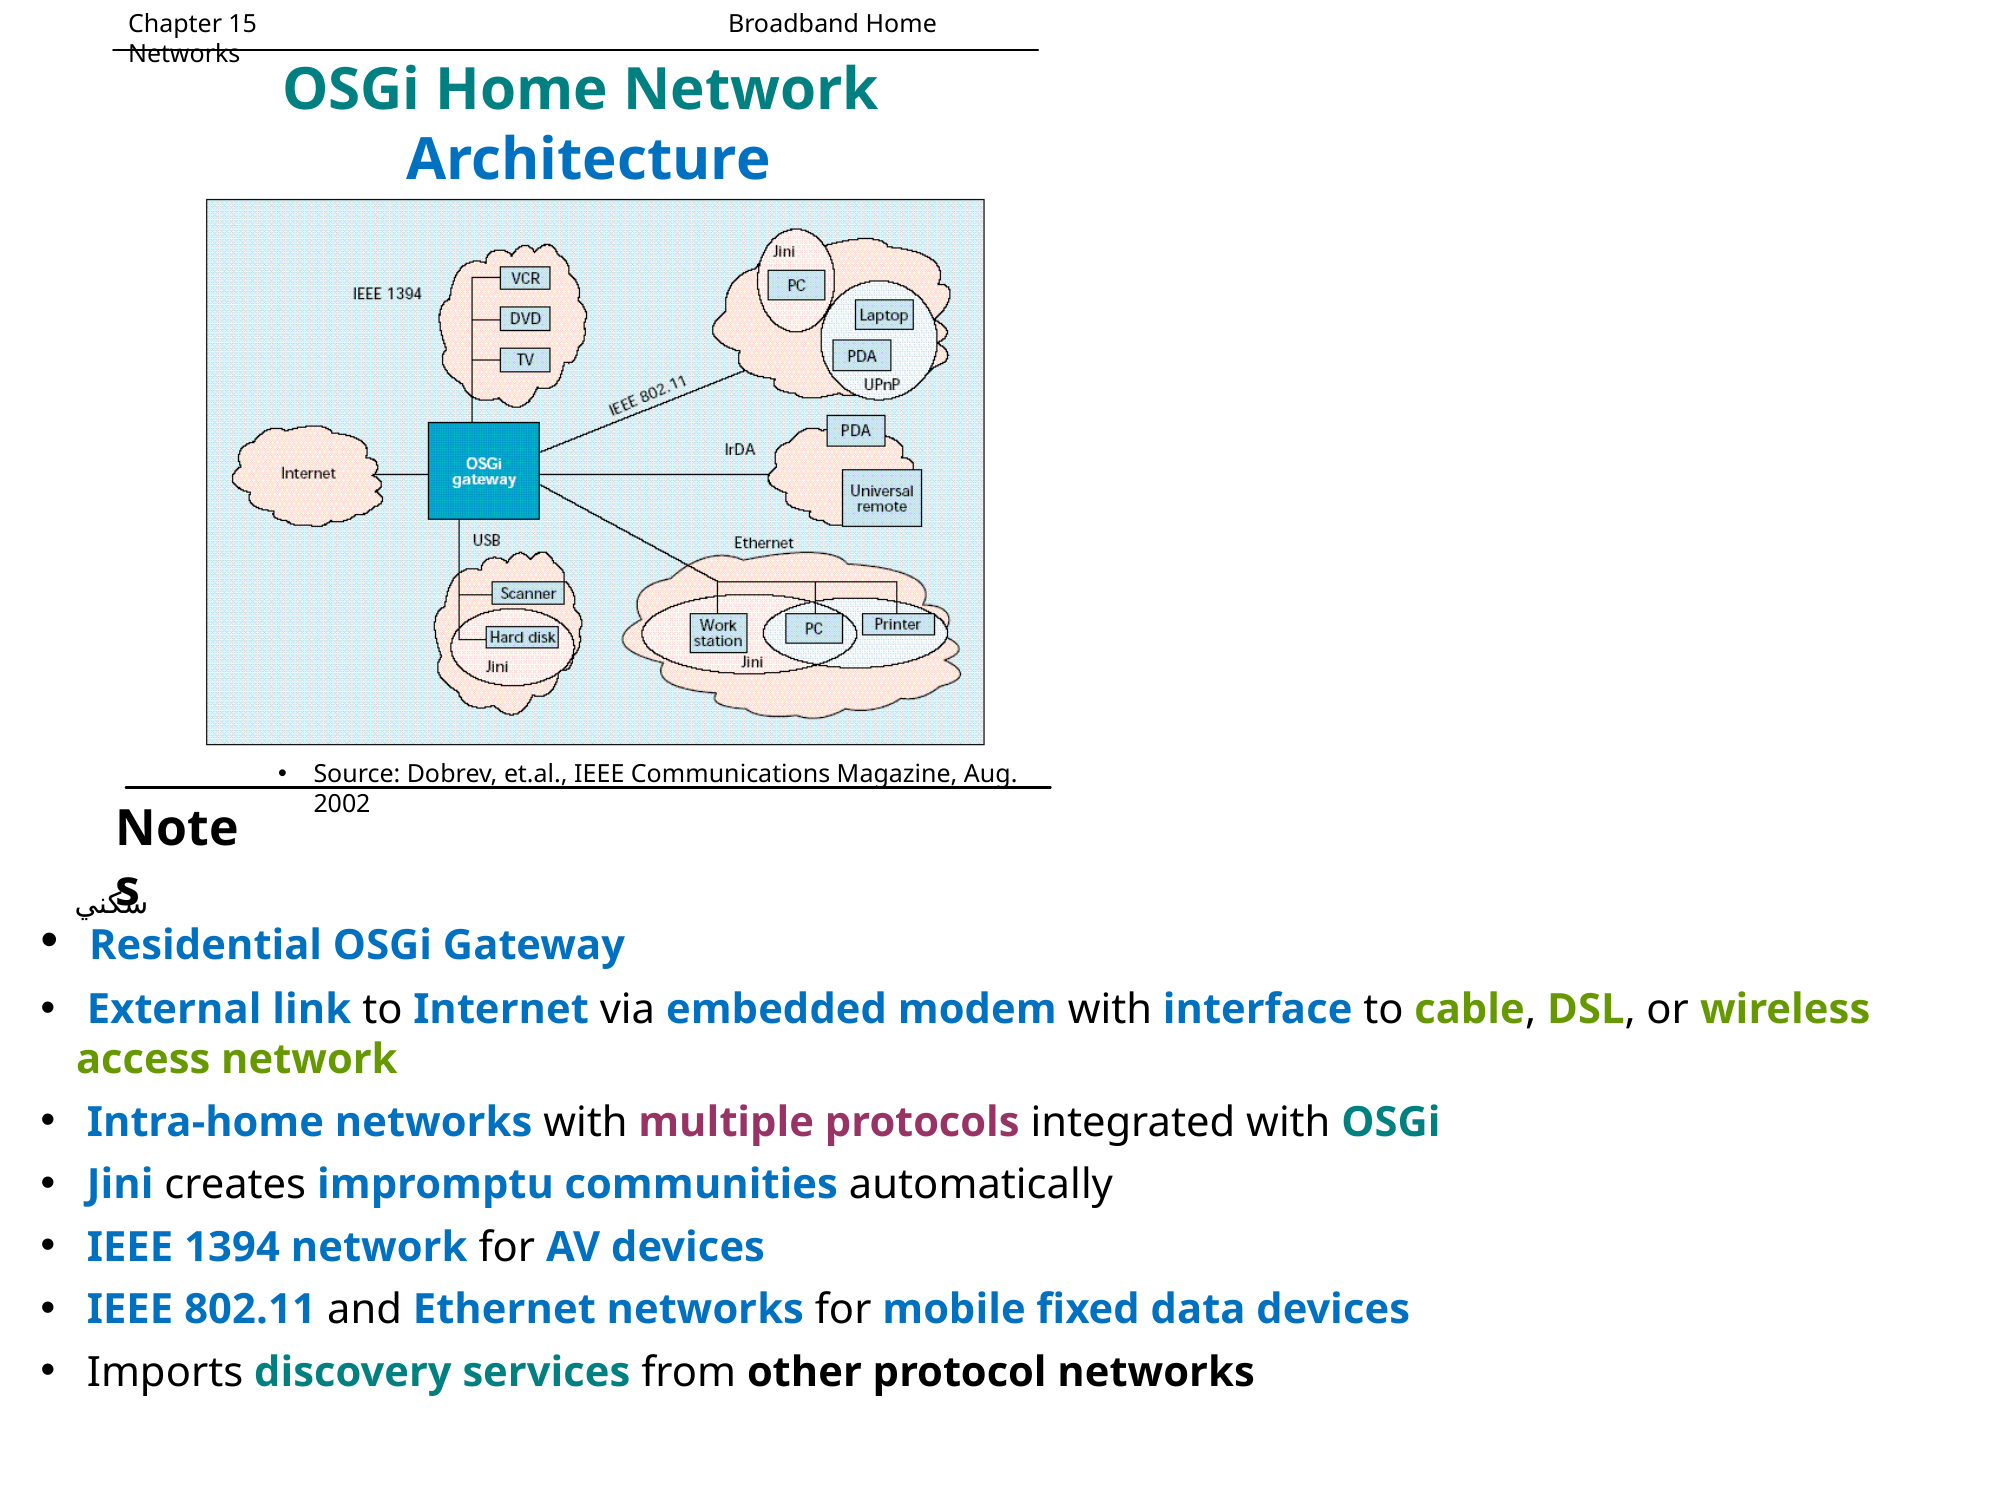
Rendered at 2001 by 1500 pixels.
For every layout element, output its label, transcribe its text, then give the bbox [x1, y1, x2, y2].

text_box Chapter 15 Broadband Home Networks [113, 0, 1059, 46]
text_box Notes [25, 787, 276, 863]
text_box سكني [59, 876, 164, 927]
picture [192, 192, 993, 751]
text_box Source: Dobrev, et.al., IEEE Communications Magazine, Aug. 2002 [263, 750, 1054, 796]
text_box Residential OSGi Gateway External link to Internet via embedded modem with interface to cable, DSL, or wireless access network Intra-home networks with multiple protocols integrated with OSGi Jini creates impromptu communities automatically IEEE 1394 network for AV devices IEEE 802.11 and Ethernet networks for mobile fixed data devices Imports discovery services from other protocol networks [25, 901, 1959, 1369]
title OSGi Home Network Architecture [25, 50, 1151, 193]
